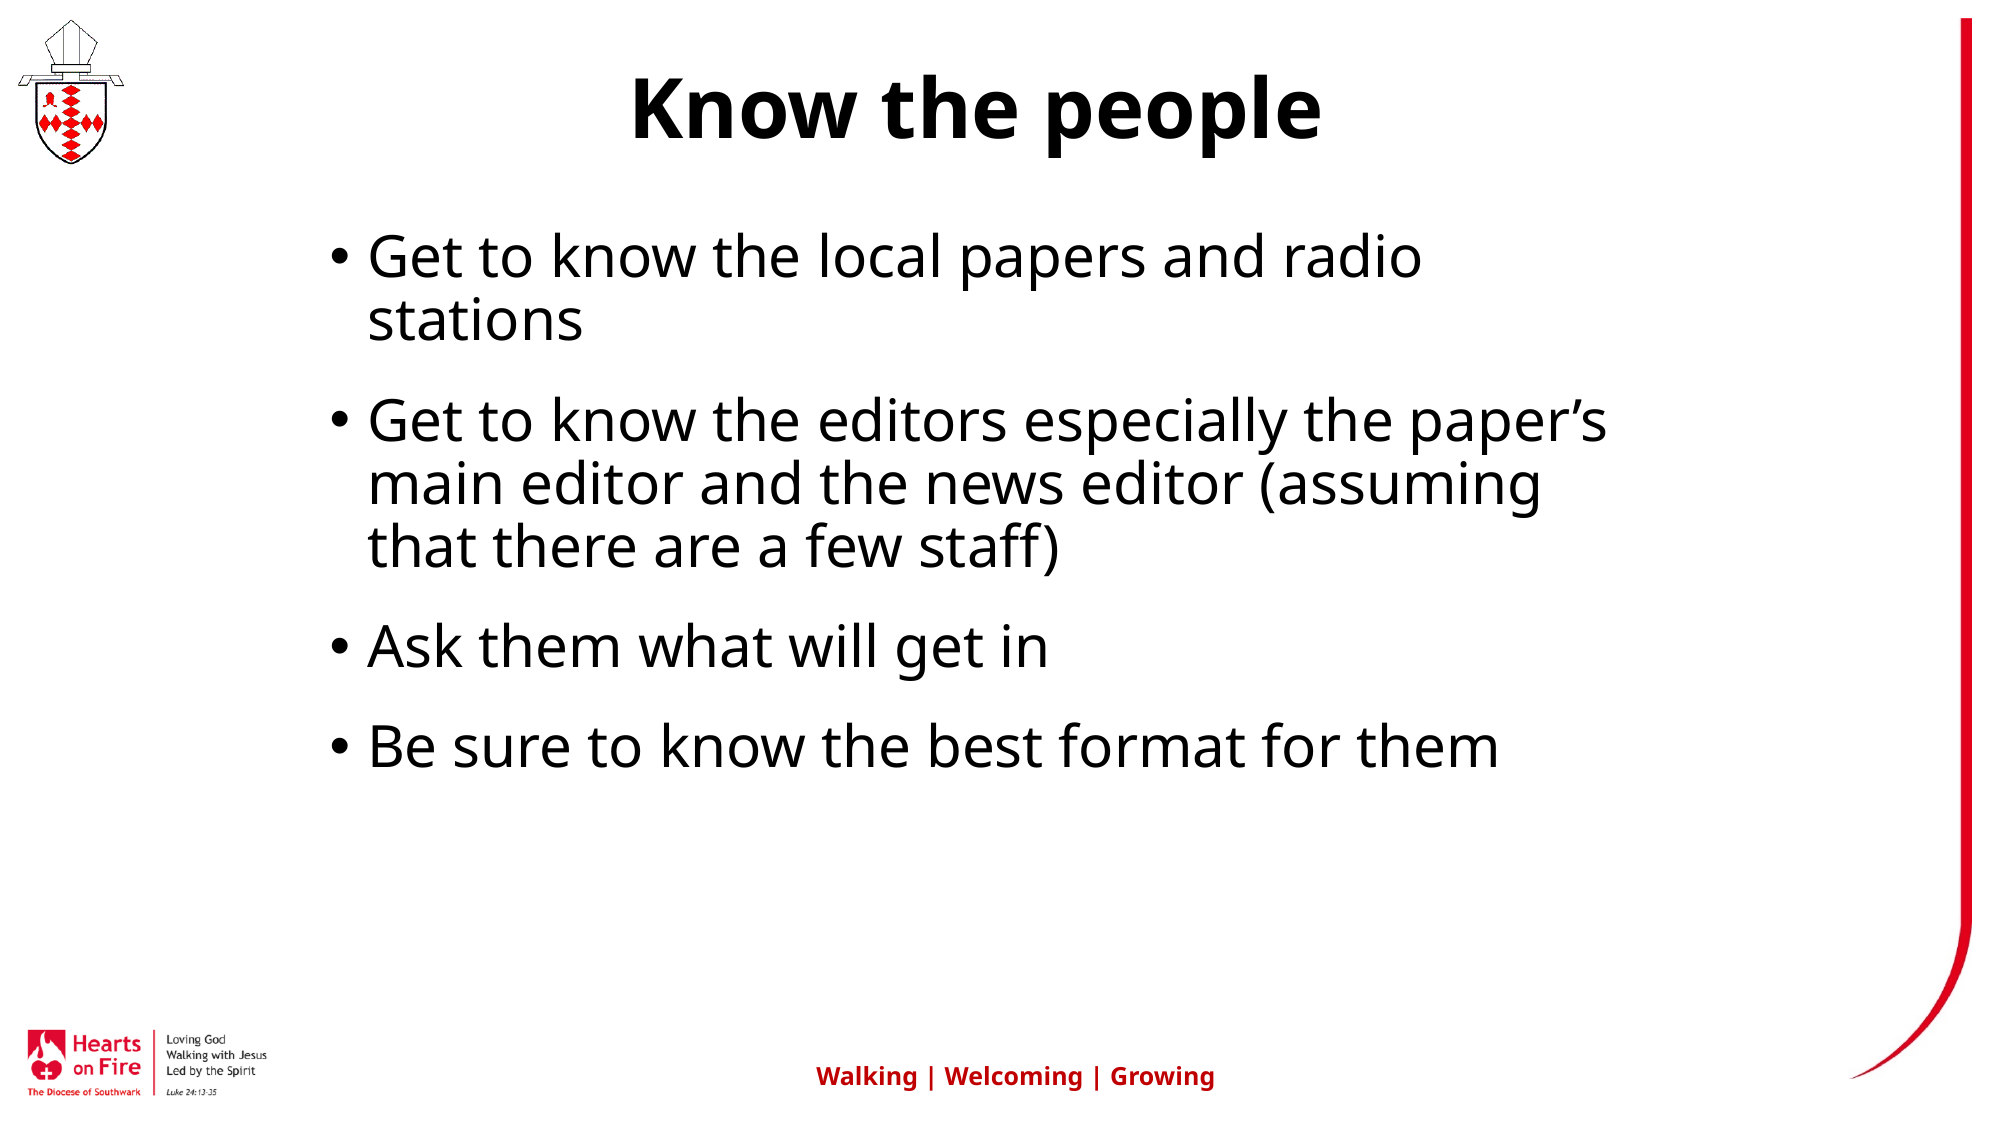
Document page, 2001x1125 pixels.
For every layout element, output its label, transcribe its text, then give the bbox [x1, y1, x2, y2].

list Get to know the local papers and radio stations Get to know the editors especially the paper’s main editor and the news editor (assuming that there are a few staff) Ask them what will get in Be sure to know the best format for them [314, 220, 1638, 905]
picture [16, 1021, 274, 1101]
picture [1849, 18, 1972, 1079]
title Know the people [301, 59, 1652, 220]
picture [16, 18, 125, 165]
